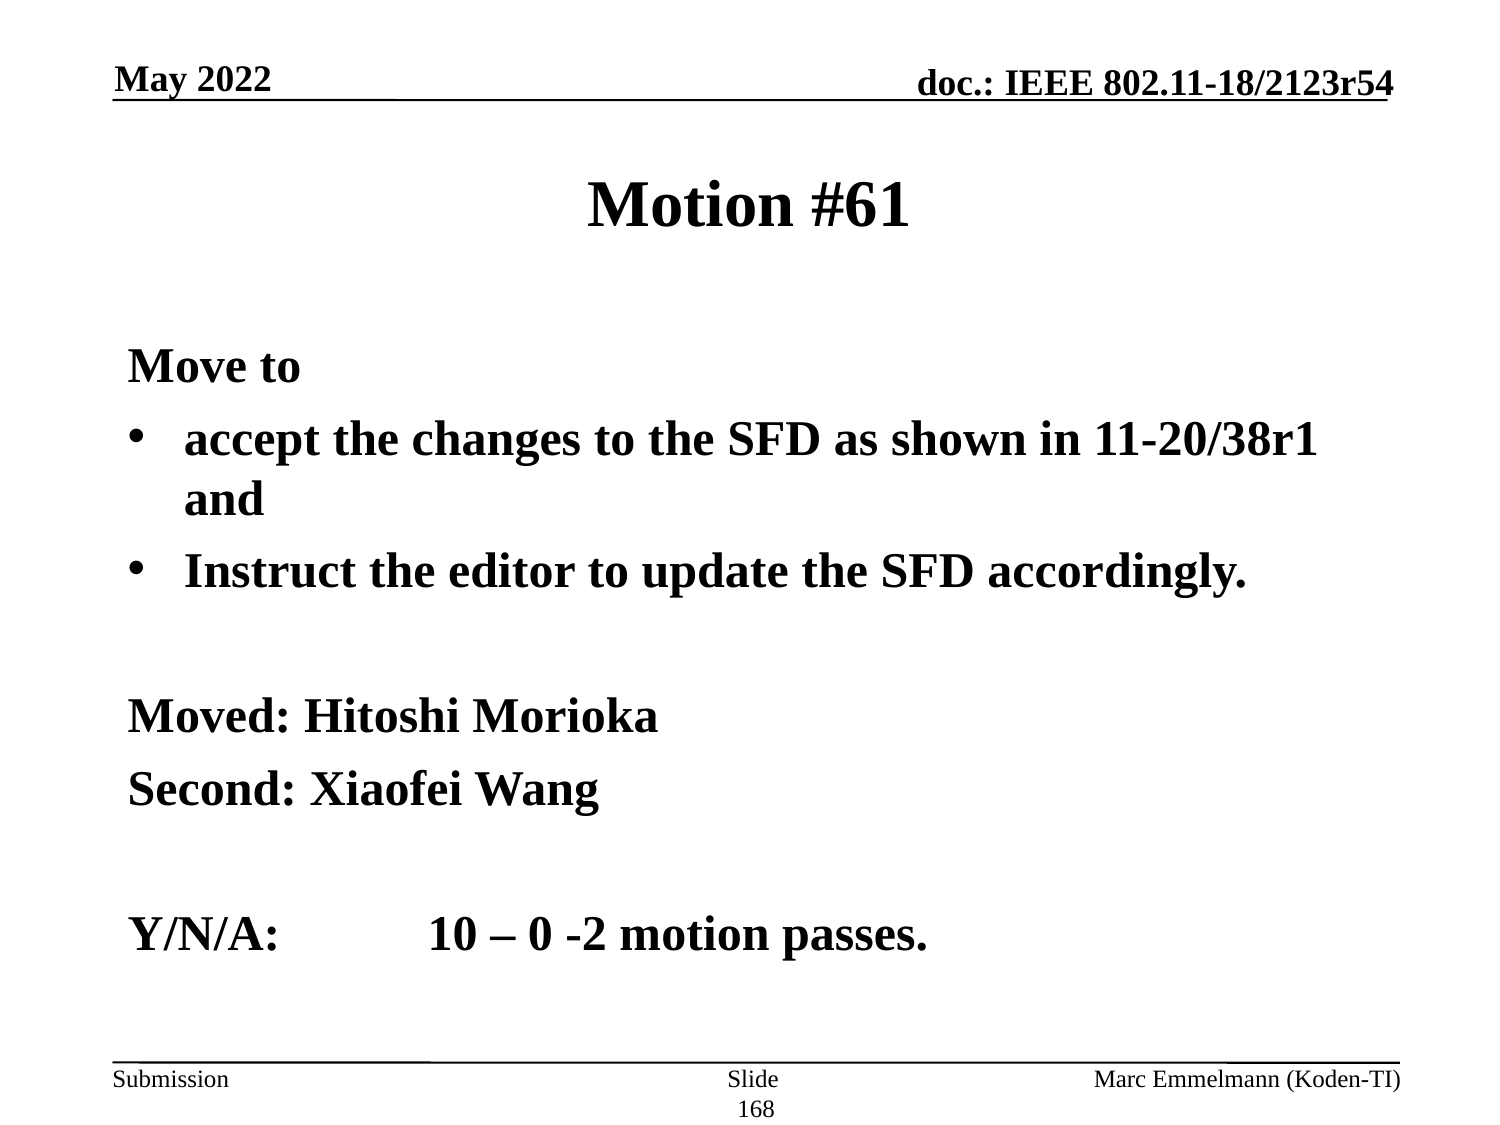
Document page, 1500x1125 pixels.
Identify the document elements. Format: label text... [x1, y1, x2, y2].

slide_number Slide 168 [712, 1061, 800, 1123]
title Motion #61 [112, 112, 1388, 288]
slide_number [114, 54, 423, 100]
list Move to accept the changes to the SFD as shown in 11-20/38r1 and Instruct the editor to update the SFD accordingly. Moved: Hitoshi Morioka Second: Xiaofei Wang Y/N/A: 10 – 0 -2 motion passes. [112, 324, 1388, 1000]
footer Marc Emmelmann (Koden-TI) [878, 1061, 1402, 1093]
